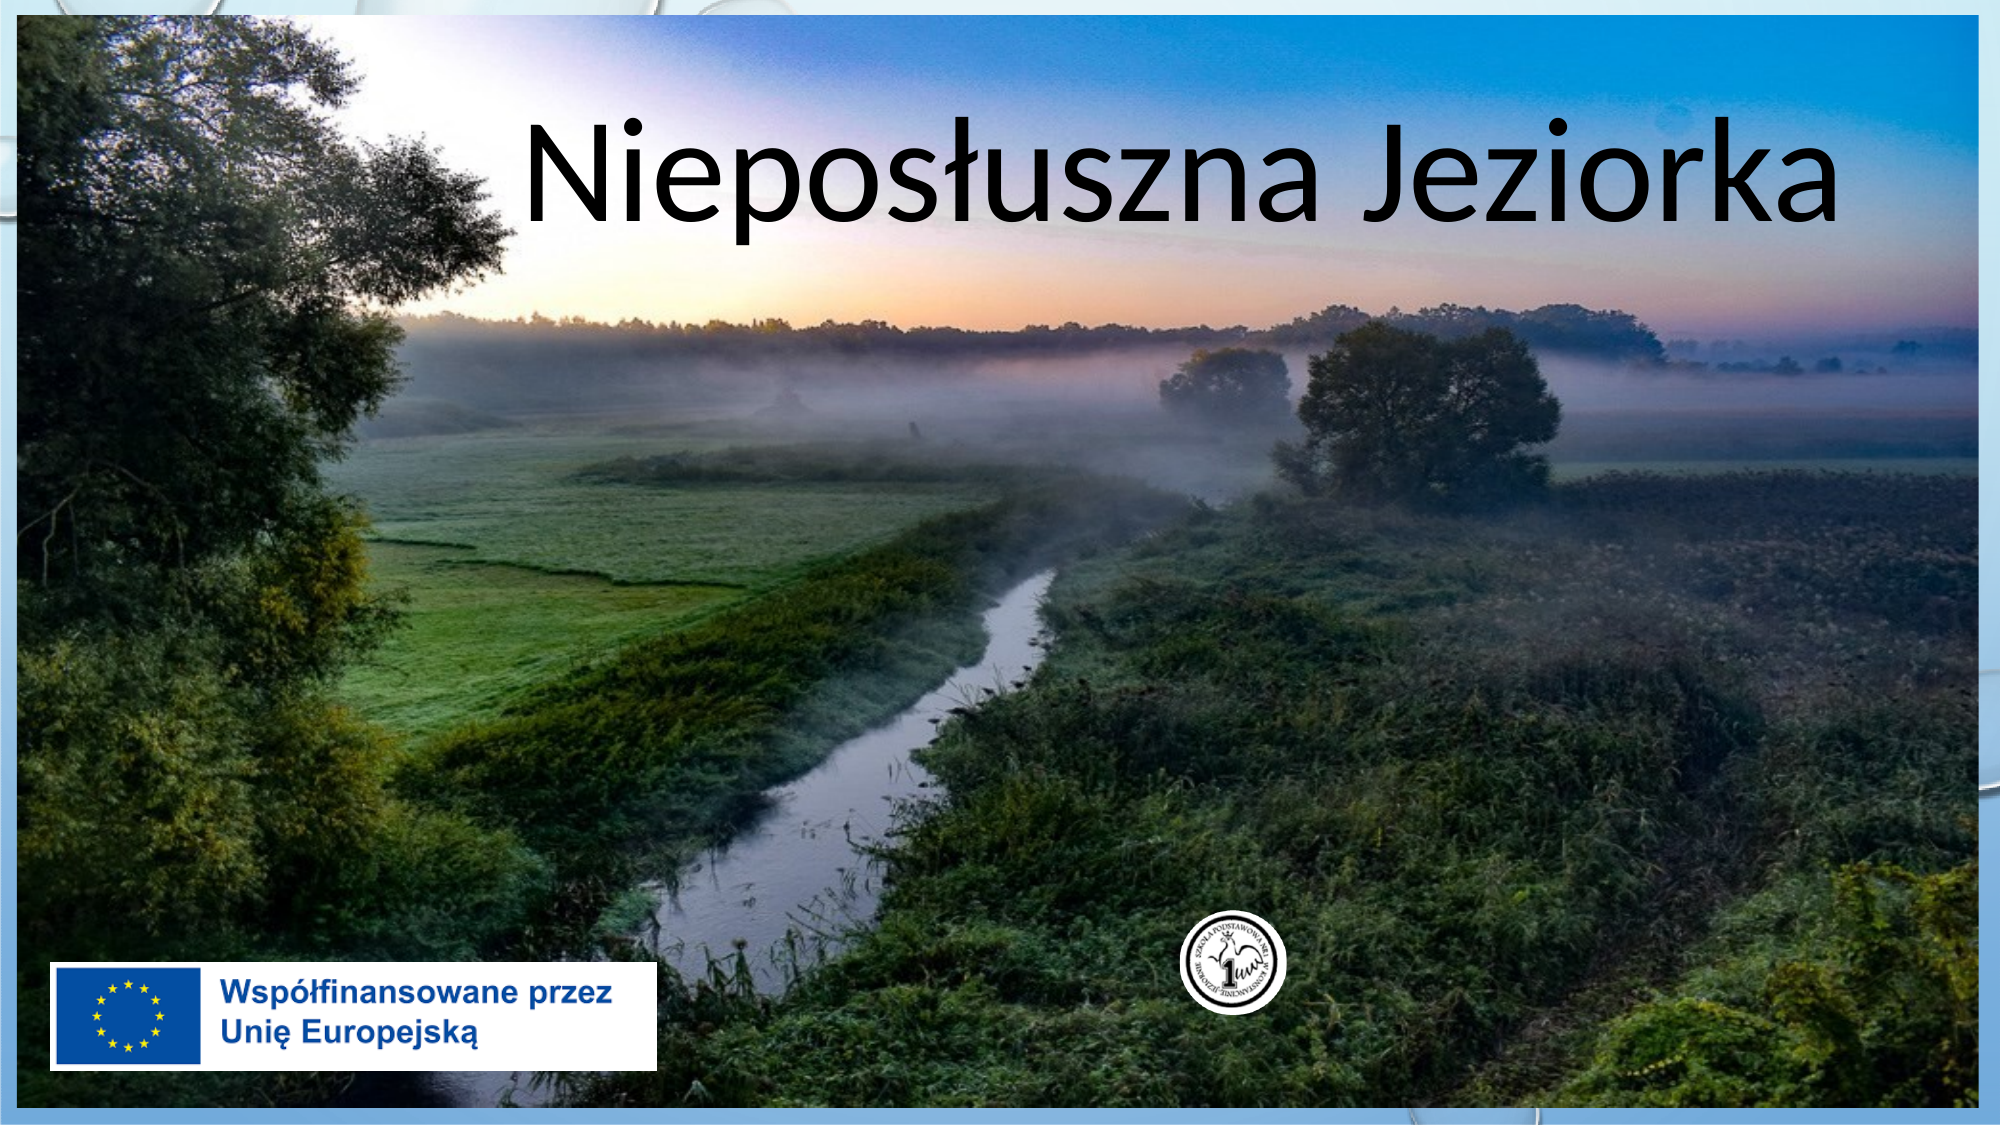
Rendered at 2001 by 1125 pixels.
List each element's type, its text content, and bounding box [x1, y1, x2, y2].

text_box Nieposłuszna Jeziorka [518, 69, 1854, 252]
text_box [16, 15, 1979, 1108]
text_box [0, 0, 2000, 1125]
text_box [1179, 910, 1287, 1015]
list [49, 962, 657, 1071]
